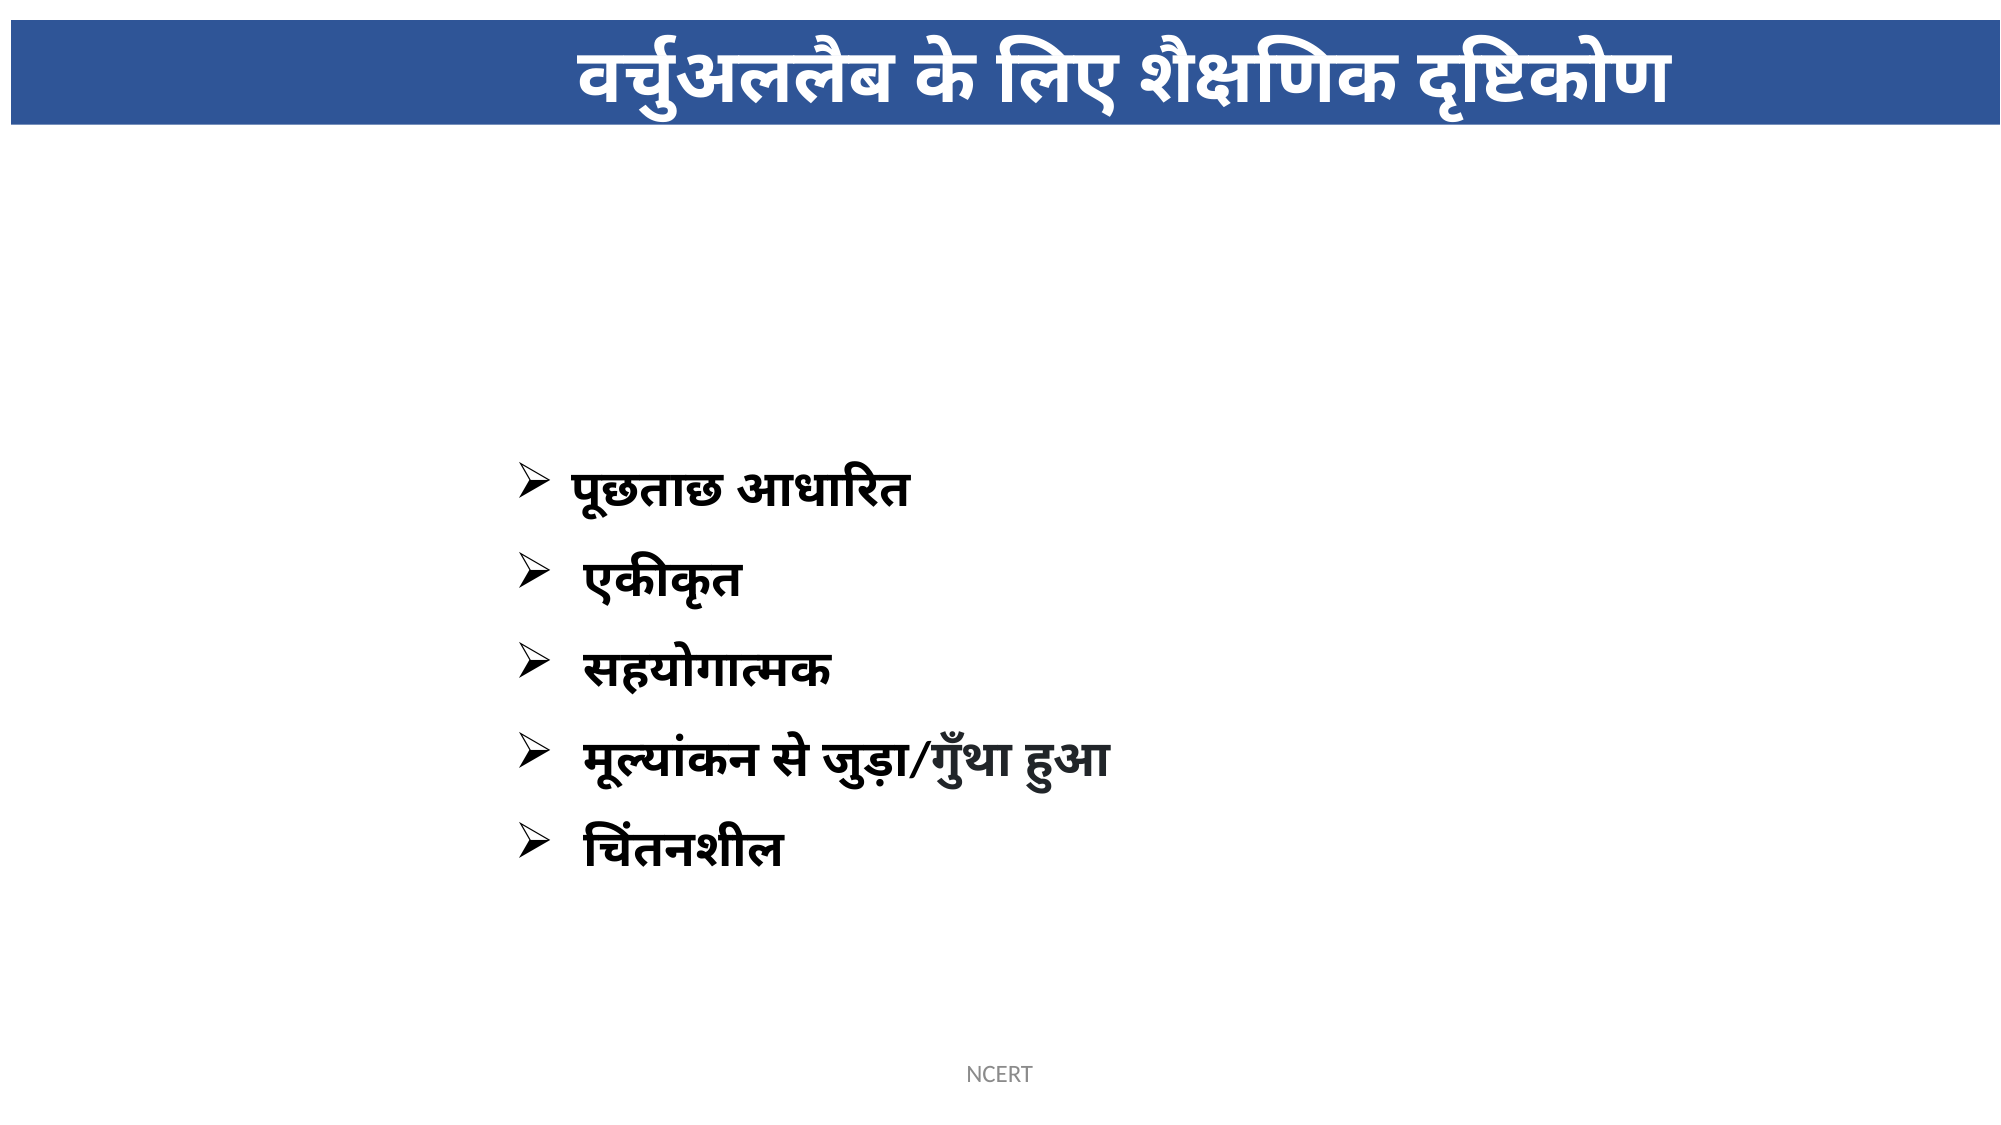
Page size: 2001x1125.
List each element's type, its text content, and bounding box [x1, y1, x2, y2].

text_box पूछताछ आधारित एकीकृत सहयोगात्मक मूल्यांकन से जुड़ा/गुँथा हुआ चिंतनशील [500, 418, 1500, 884]
footer NCERT [662, 1042, 1338, 1103]
text_box वर्चुअललैब के लिए शैक्षणिक दृष्टिकोण [21, 20, 2000, 125]
